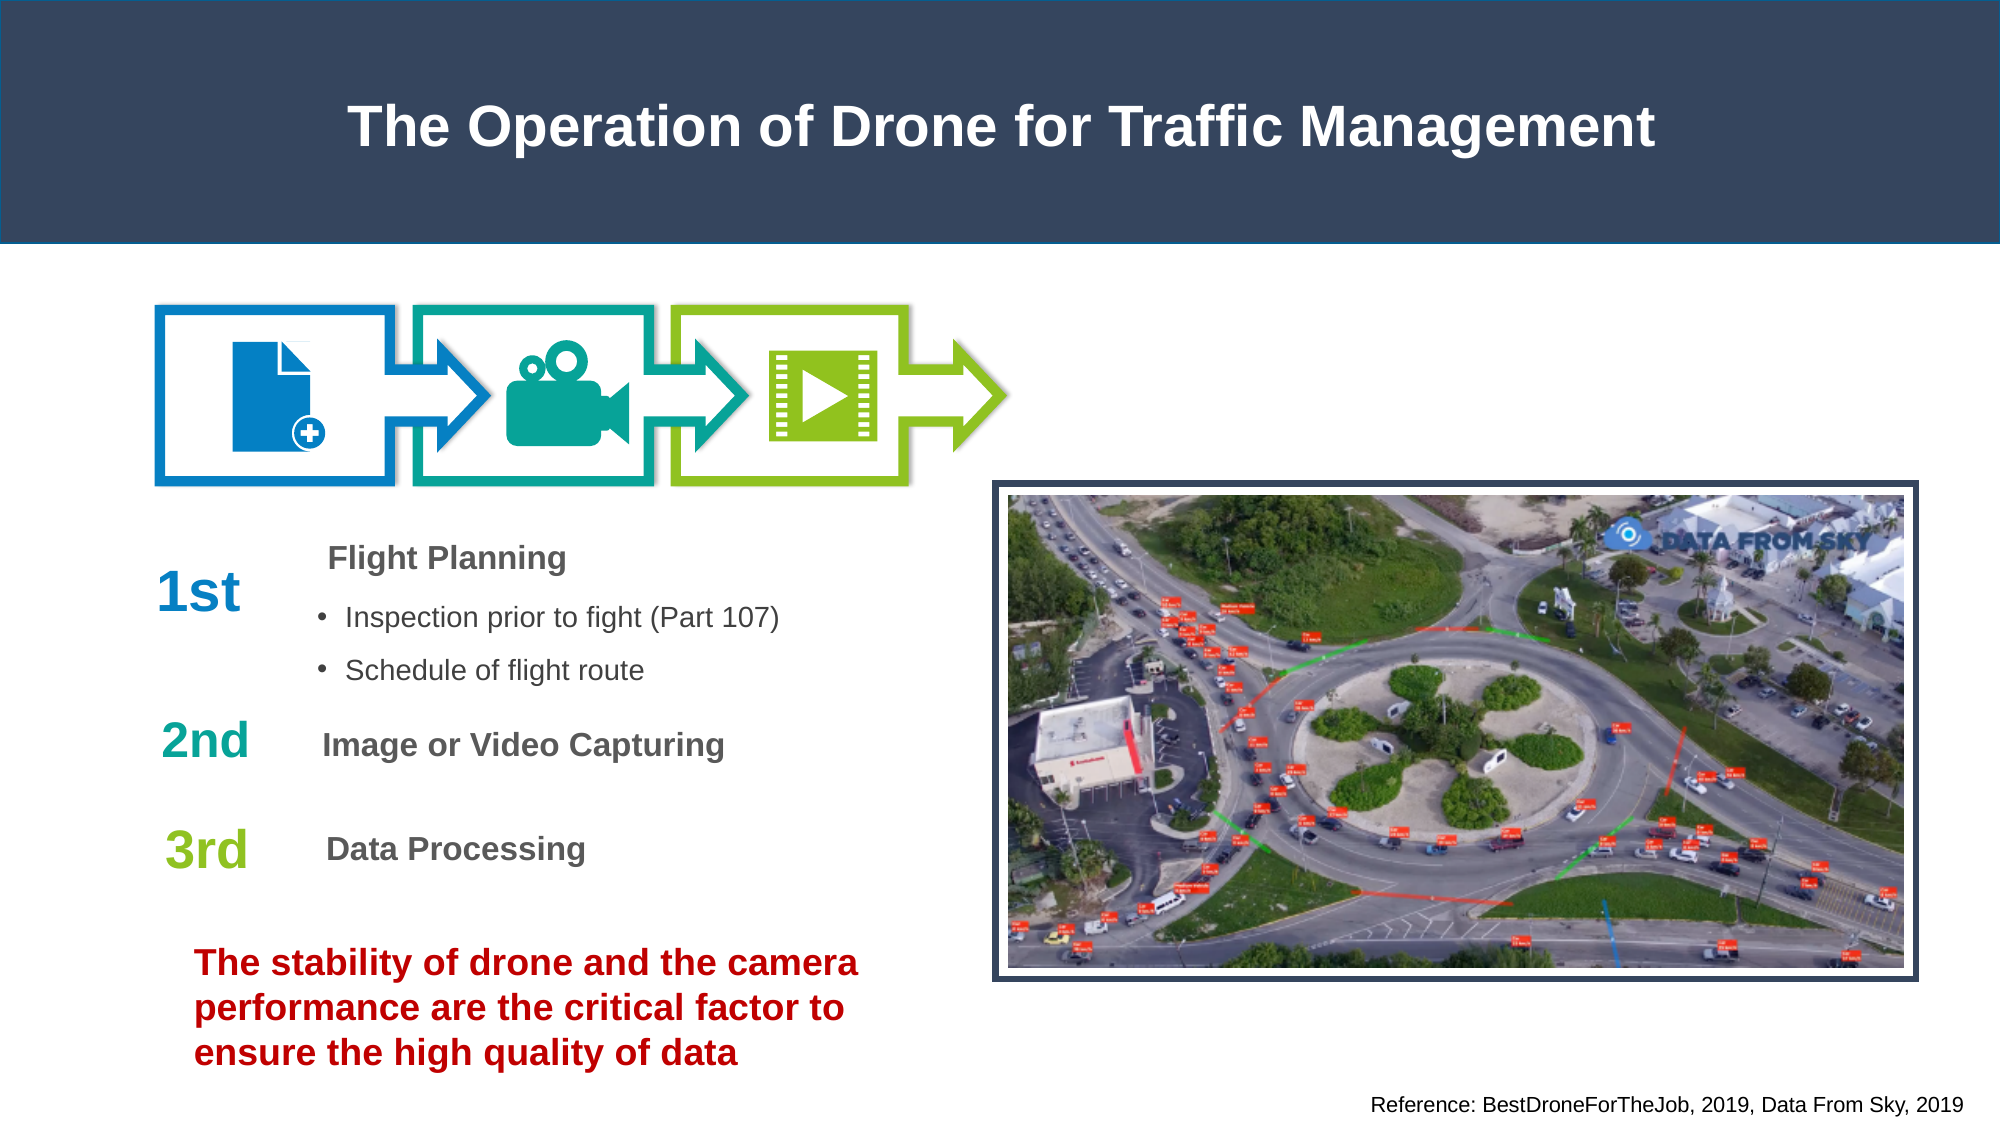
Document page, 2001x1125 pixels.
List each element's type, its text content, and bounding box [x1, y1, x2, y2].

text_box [159, 309, 1000, 482]
text_box Data Processing [311, 819, 925, 875]
text_box The stability of drone and the camera performance are the critical factor to ensure the high quality of data [178, 930, 956, 1081]
list The Operation of Drone for Traffic Management [53, 67, 1952, 187]
text_box Image or Video Capturing [307, 715, 921, 771]
text_box [0, 0, 2000, 244]
text_box [994, 482, 1917, 980]
text_box 2nd [107, 700, 305, 776]
picture [1008, 495, 1904, 968]
text_box 3rd [108, 806, 306, 887]
text_box Reference: BestDroneForTheJob, 2019, Data From Sky, 2019 [1355, 1083, 1980, 1125]
text_box 1st [99, 545, 298, 631]
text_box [302, 528, 927, 689]
